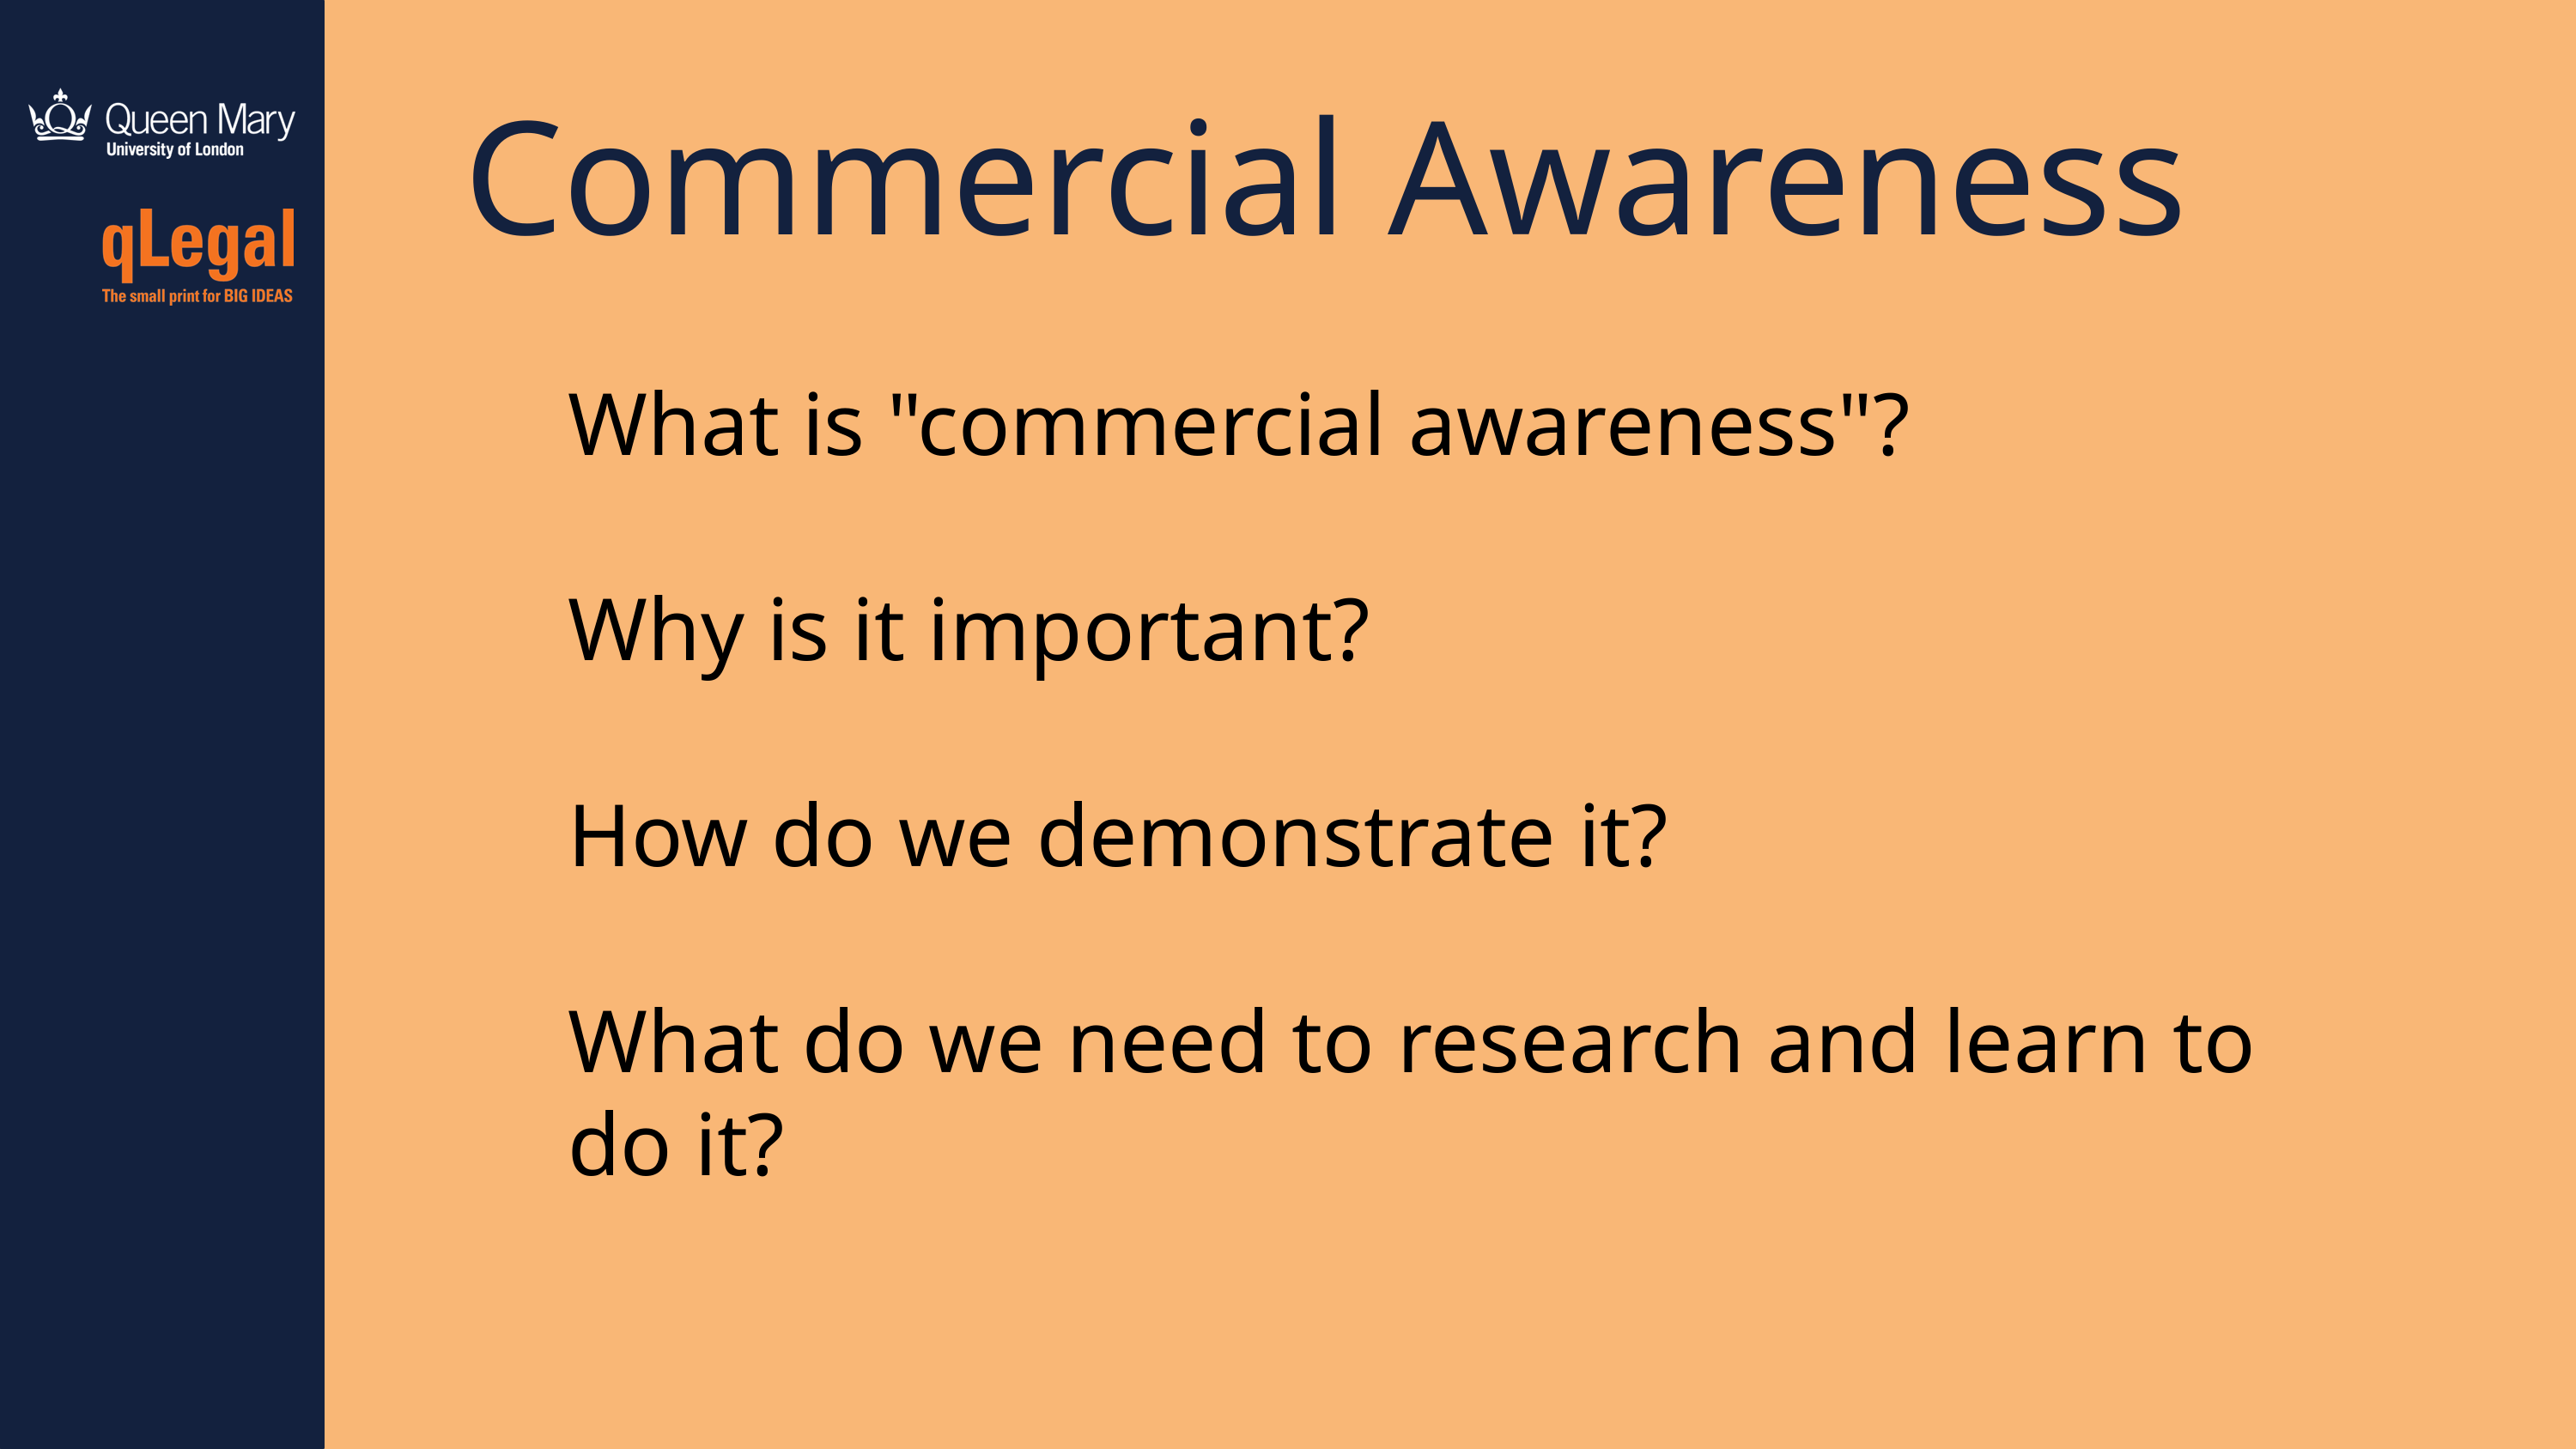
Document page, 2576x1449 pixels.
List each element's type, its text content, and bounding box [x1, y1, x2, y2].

text_box What is "commercial awareness"? Why is it important? How do we demonstrate it? What do we need to research and learn to do it? [555, 362, 2275, 1341]
picture [0, 0, 325, 1449]
text_box Commercial Awareness [463, 71, 2433, 266]
